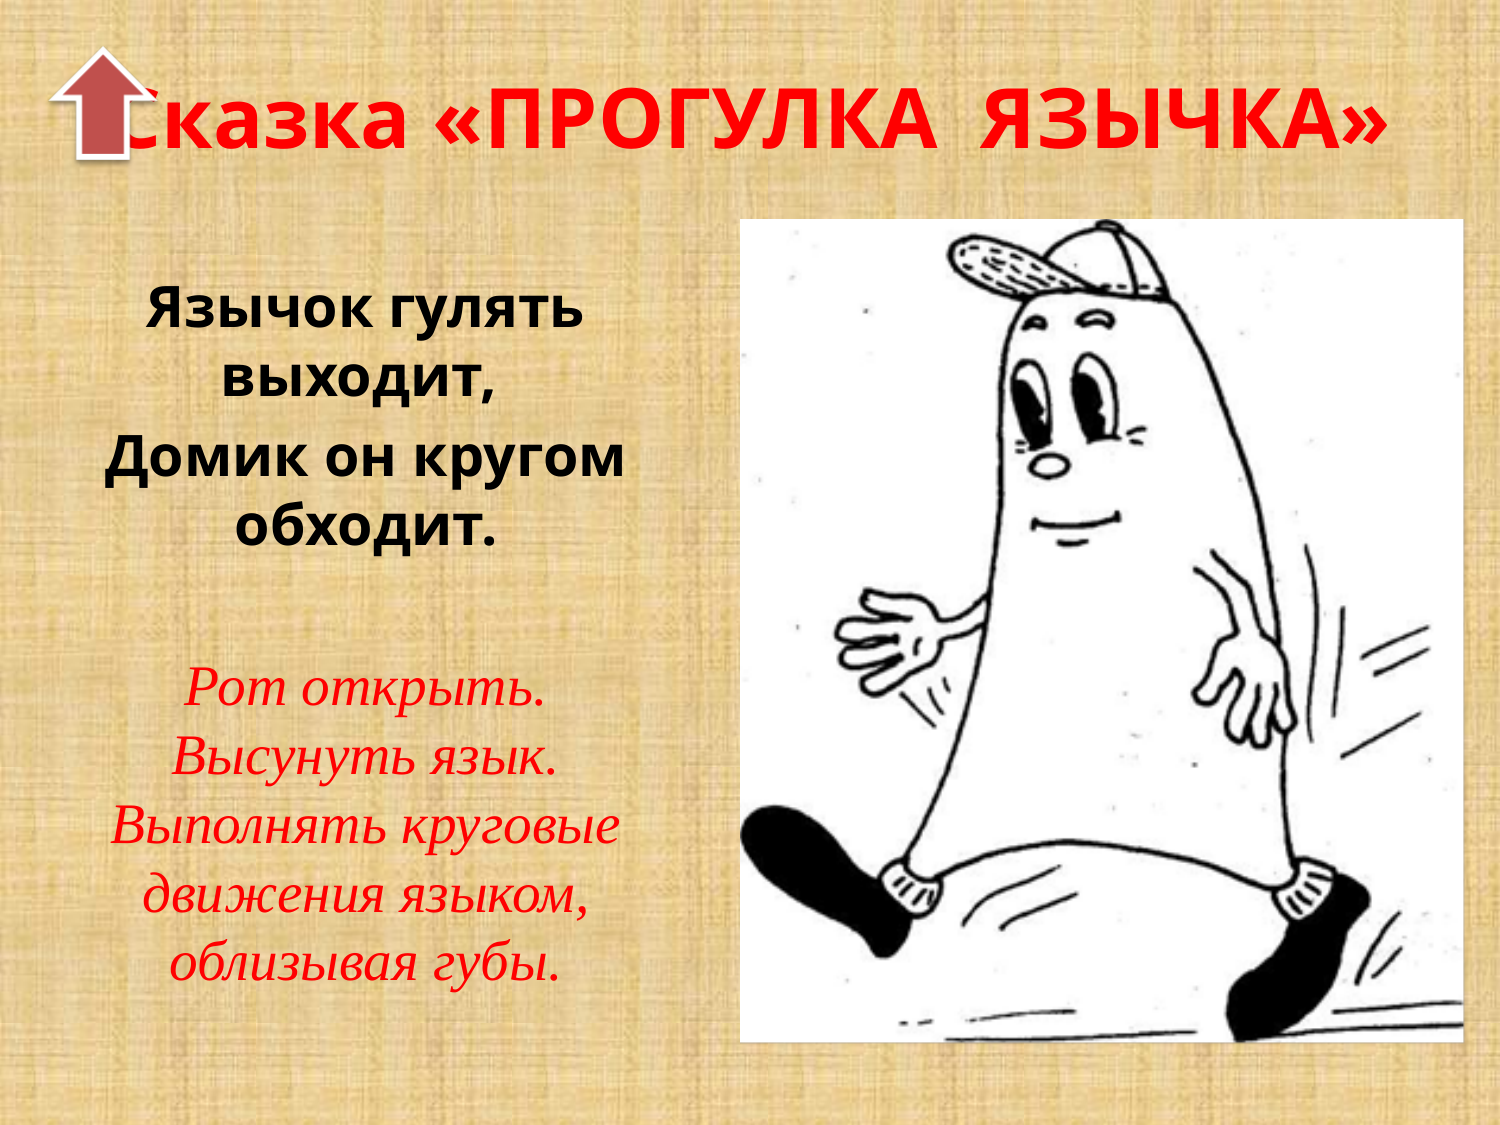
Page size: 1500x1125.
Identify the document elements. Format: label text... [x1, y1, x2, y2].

list Язычок гулять выходит, Домик он кругом обходит. Рот открыть. Высунуть язык. Выполнять круговые движения языком, облизывая губы. [41, 262, 691, 1005]
picture [0, 0, 1500, 1125]
title Сказка «ПРОГУЛКА ЯЗЫЧКА» [75, 45, 1425, 185]
